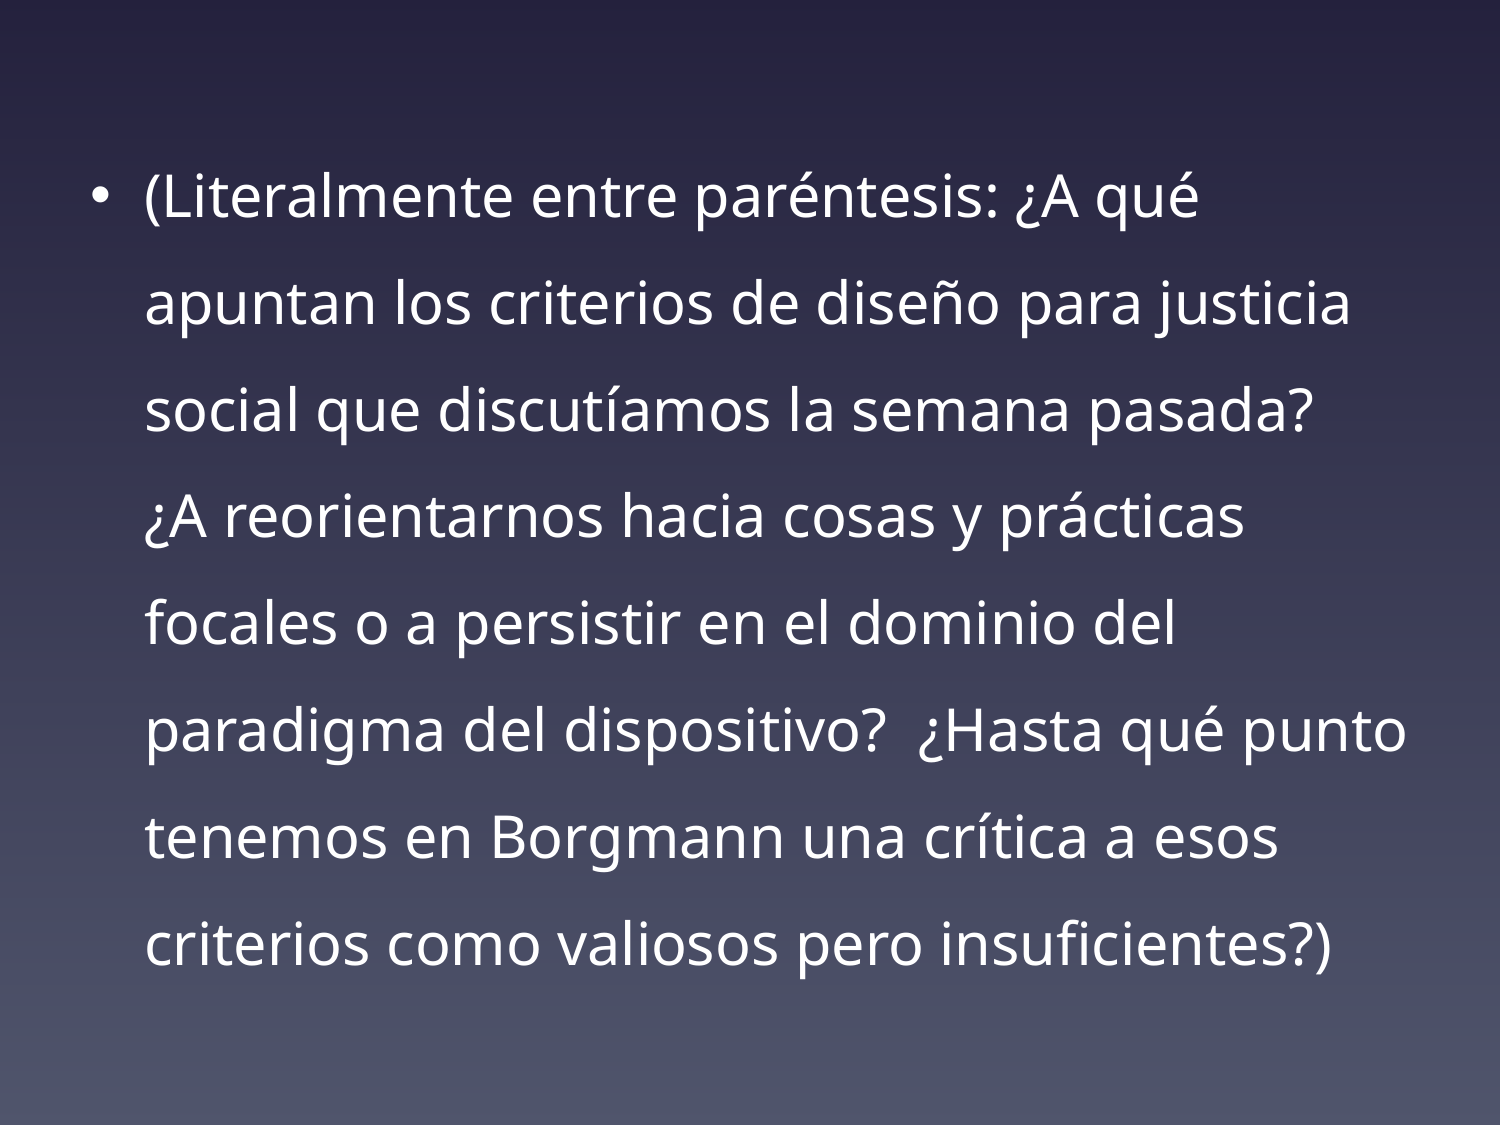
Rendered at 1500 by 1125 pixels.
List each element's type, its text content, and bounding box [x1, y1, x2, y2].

list (Literalmente entre paréntesis: ¿A qué apuntan los criterios de diseño para justicia social que discutíamos la semana pasada? ¿A reorientarnos hacia cosas y prácticas focales o a persistir en el dominio del paradigma del dispositivo? ¿Hasta qué punto tenemos en Borgmann una crítica a esos criterios como valiosos pero insuficientes?) [75, 94, 1425, 1005]
